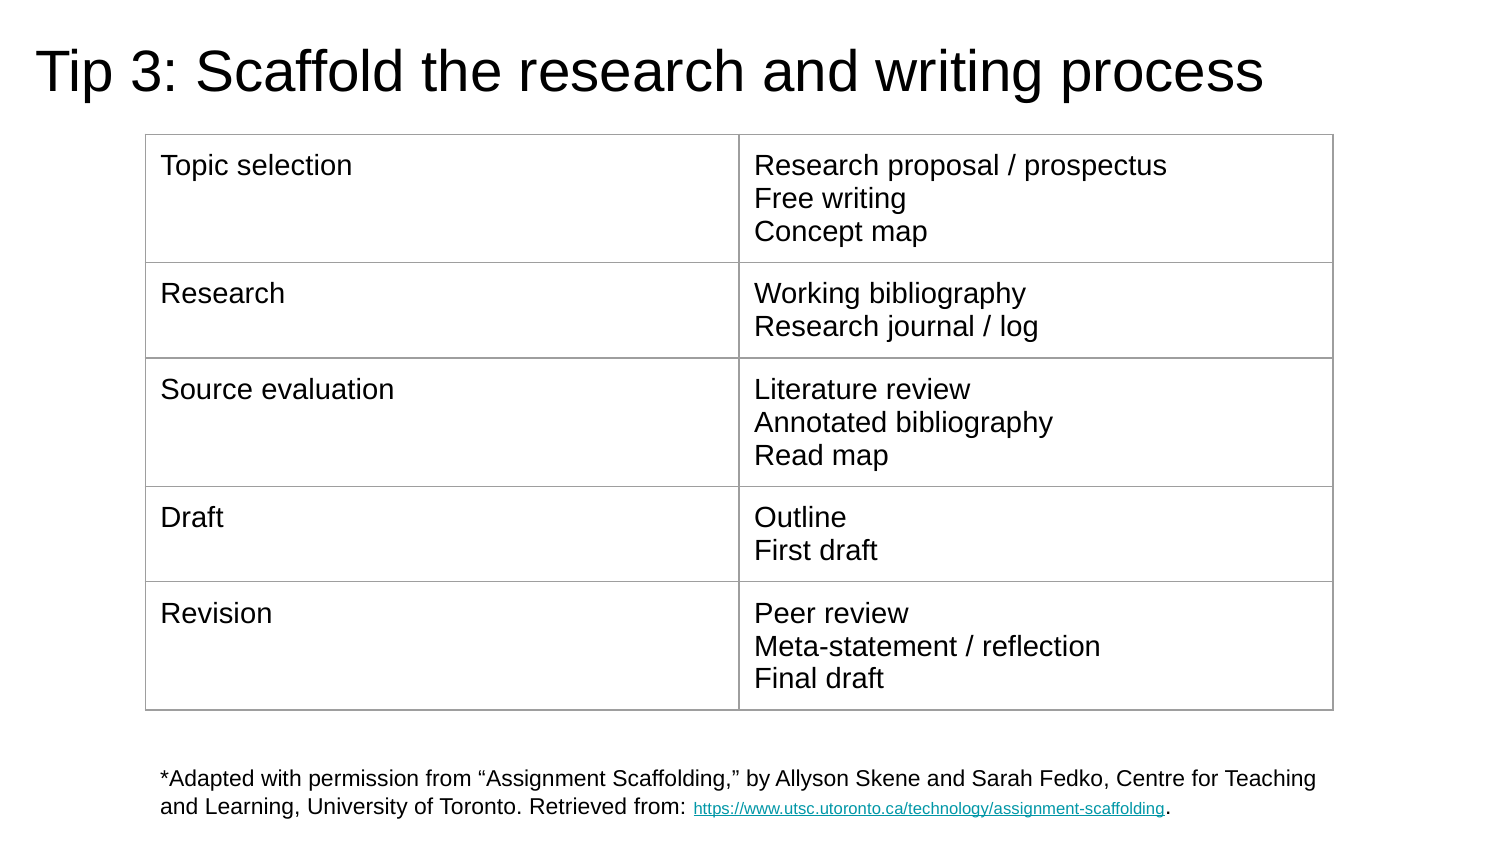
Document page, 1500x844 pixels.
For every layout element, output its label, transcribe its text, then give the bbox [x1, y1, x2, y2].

table_cell Revision [146, 582, 738, 709]
table_cell Outline First draft [740, 487, 1332, 581]
text_box *Adapted with permission from “Assignment Scaffolding,” by Allyson Skene and Sarah Fedko, Centre for Teaching and Learning, University of Toronto. Retrieved from: https://www.utsc.utoronto.ca/technology/assignment-scaffolding. [145, 748, 1333, 792]
table_cell Source evaluation [146, 359, 738, 486]
table_header Research proposal / prospectus Free writing Concept map [740, 135, 1332, 262]
text_box Tip 3: Scaffold the research and writing process [0, 18, 1303, 148]
table_header Topic selection [146, 148, 738, 262]
table_cell Research [146, 263, 738, 357]
table_cell Peer review Meta-statement / reflection Final draft [740, 582, 1332, 709]
table_cell Working bibliography Research journal / log [740, 263, 1332, 357]
table_cell Draft [146, 487, 738, 581]
table_cell Literature review Annotated bibliography Read map [740, 359, 1332, 486]
